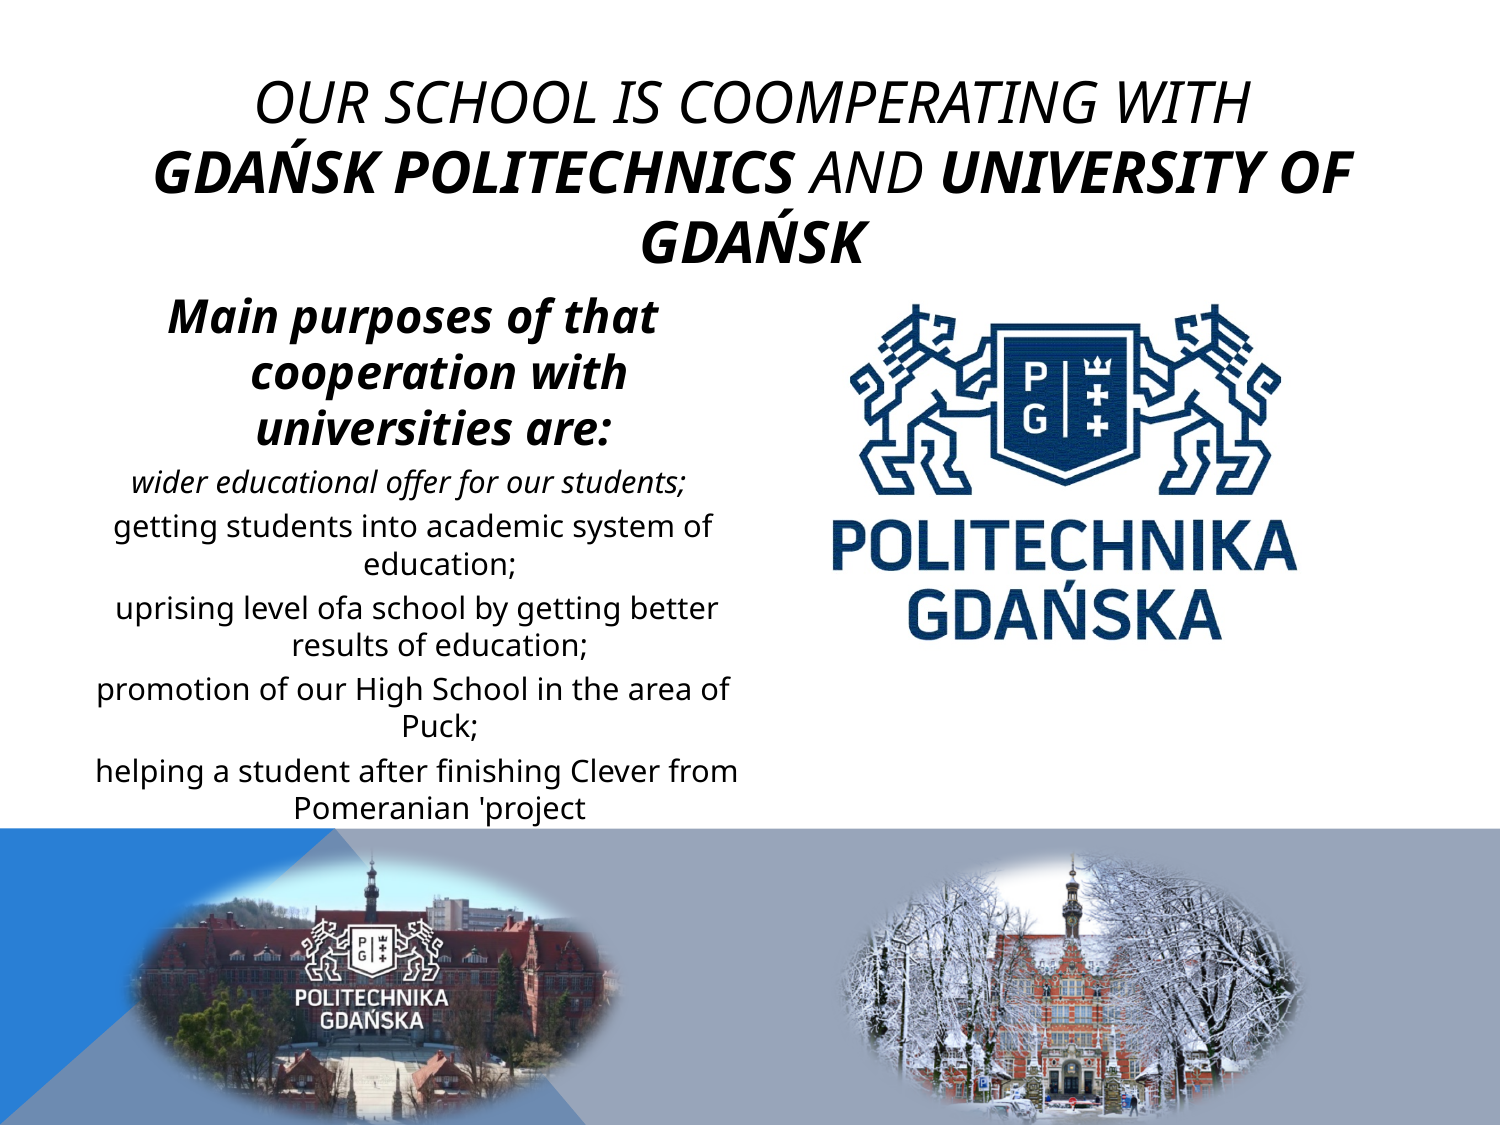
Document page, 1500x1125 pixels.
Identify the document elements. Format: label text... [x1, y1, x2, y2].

title Our school is coomperating with Gdańsk Politechnics and University of Gdańsk [135, 125, 1370, 216]
picture [828, 843, 1314, 1125]
picture [808, 266, 1314, 659]
list Main purposes of that cooperation with universities are: wider educational offer for our students; getting students into academic system of education; uprising level ofa school by getting better results of education; promotion of our High School in the area of ​​Puck; helping a student after finishing Clever from Pomeranian 'project [64, 278, 762, 917]
picture [111, 843, 633, 1125]
